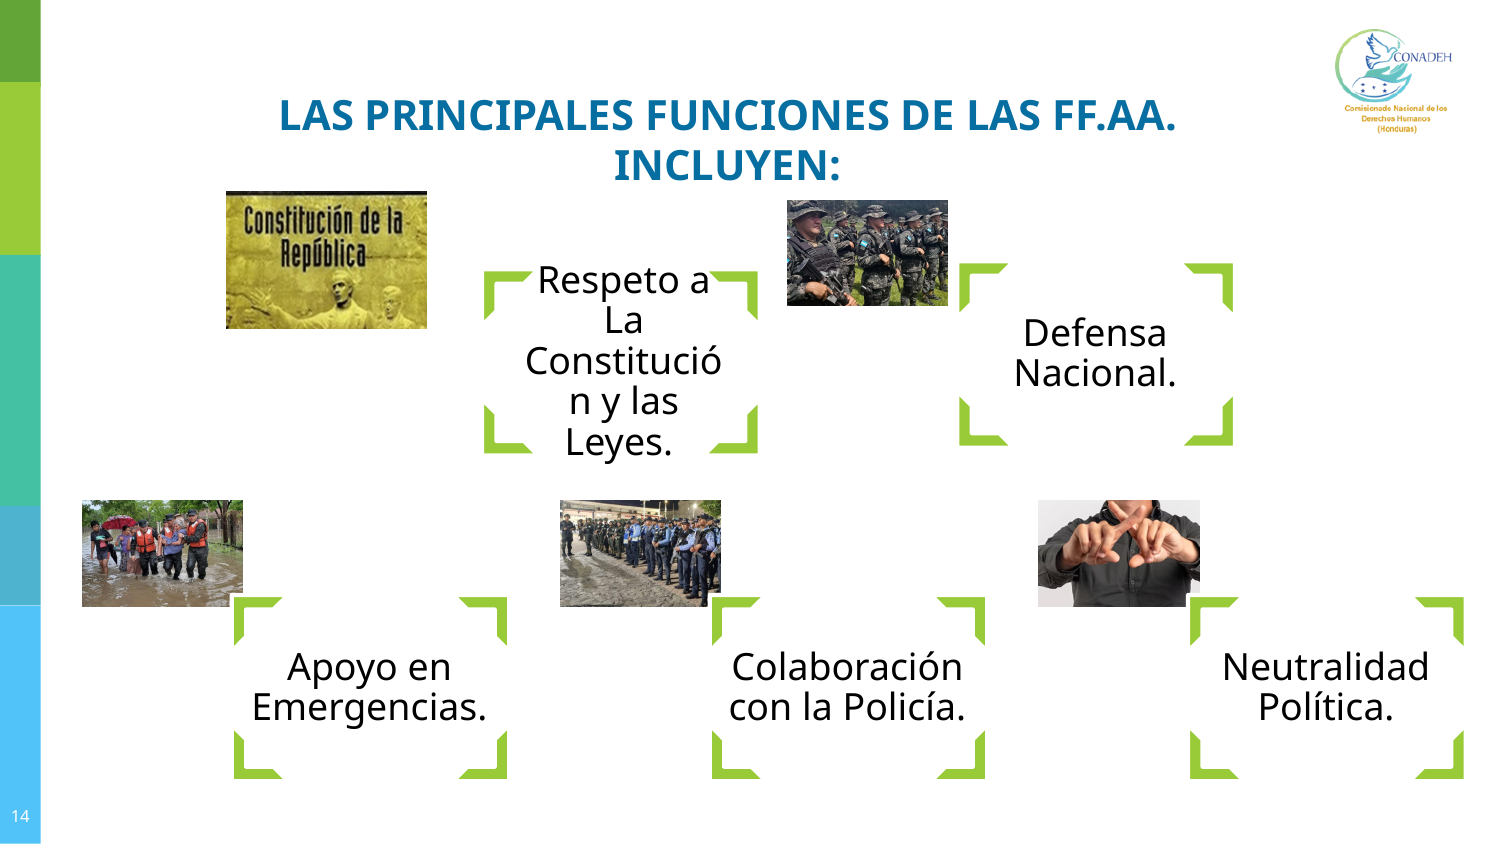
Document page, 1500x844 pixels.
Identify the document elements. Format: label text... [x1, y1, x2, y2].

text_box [79, 42, 1467, 844]
picture [1334, 29, 1483, 134]
slide_number 14 [0, 790, 49, 844]
